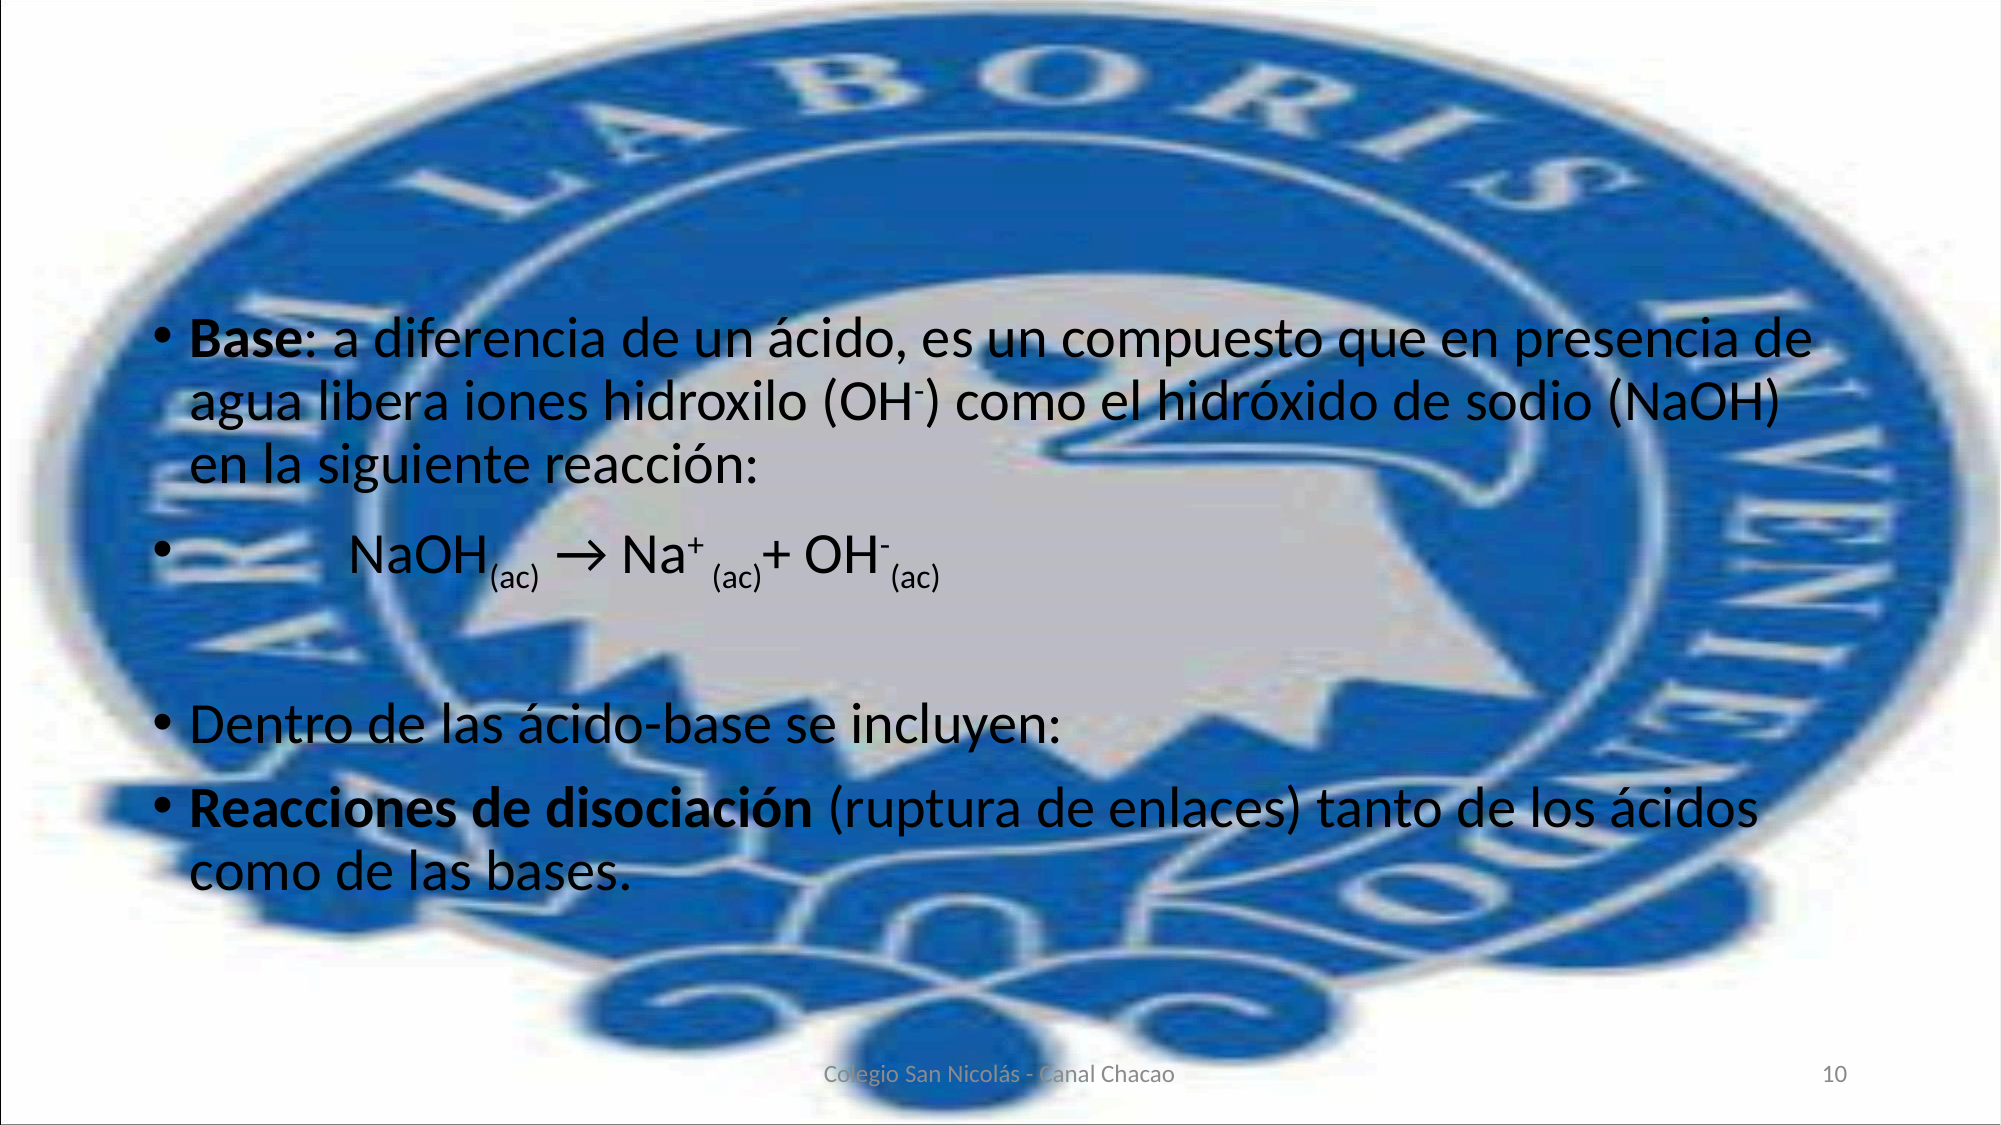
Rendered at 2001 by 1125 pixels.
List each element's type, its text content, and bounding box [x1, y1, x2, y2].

list Base: a diferencia de un ácido, es un compuesto que en presencia de agua libera iones hidroxilo (OH-) como el hidróxido de sodio (NaOH) en la siguiente reacción: NaOH(ac) → Na+ (ac)+ OH-(ac) Dentro de las ácido-base se incluyen: Reacciones de disociación (ruptura de enlaces) tanto de los ácidos como de las bases. [137, 299, 1863, 1014]
slide_number 10 [1412, 1042, 1863, 1103]
picture [0, 0, 2001, 1125]
footer Colegio San Nicolás - Canal Chacao [662, 1042, 1338, 1103]
